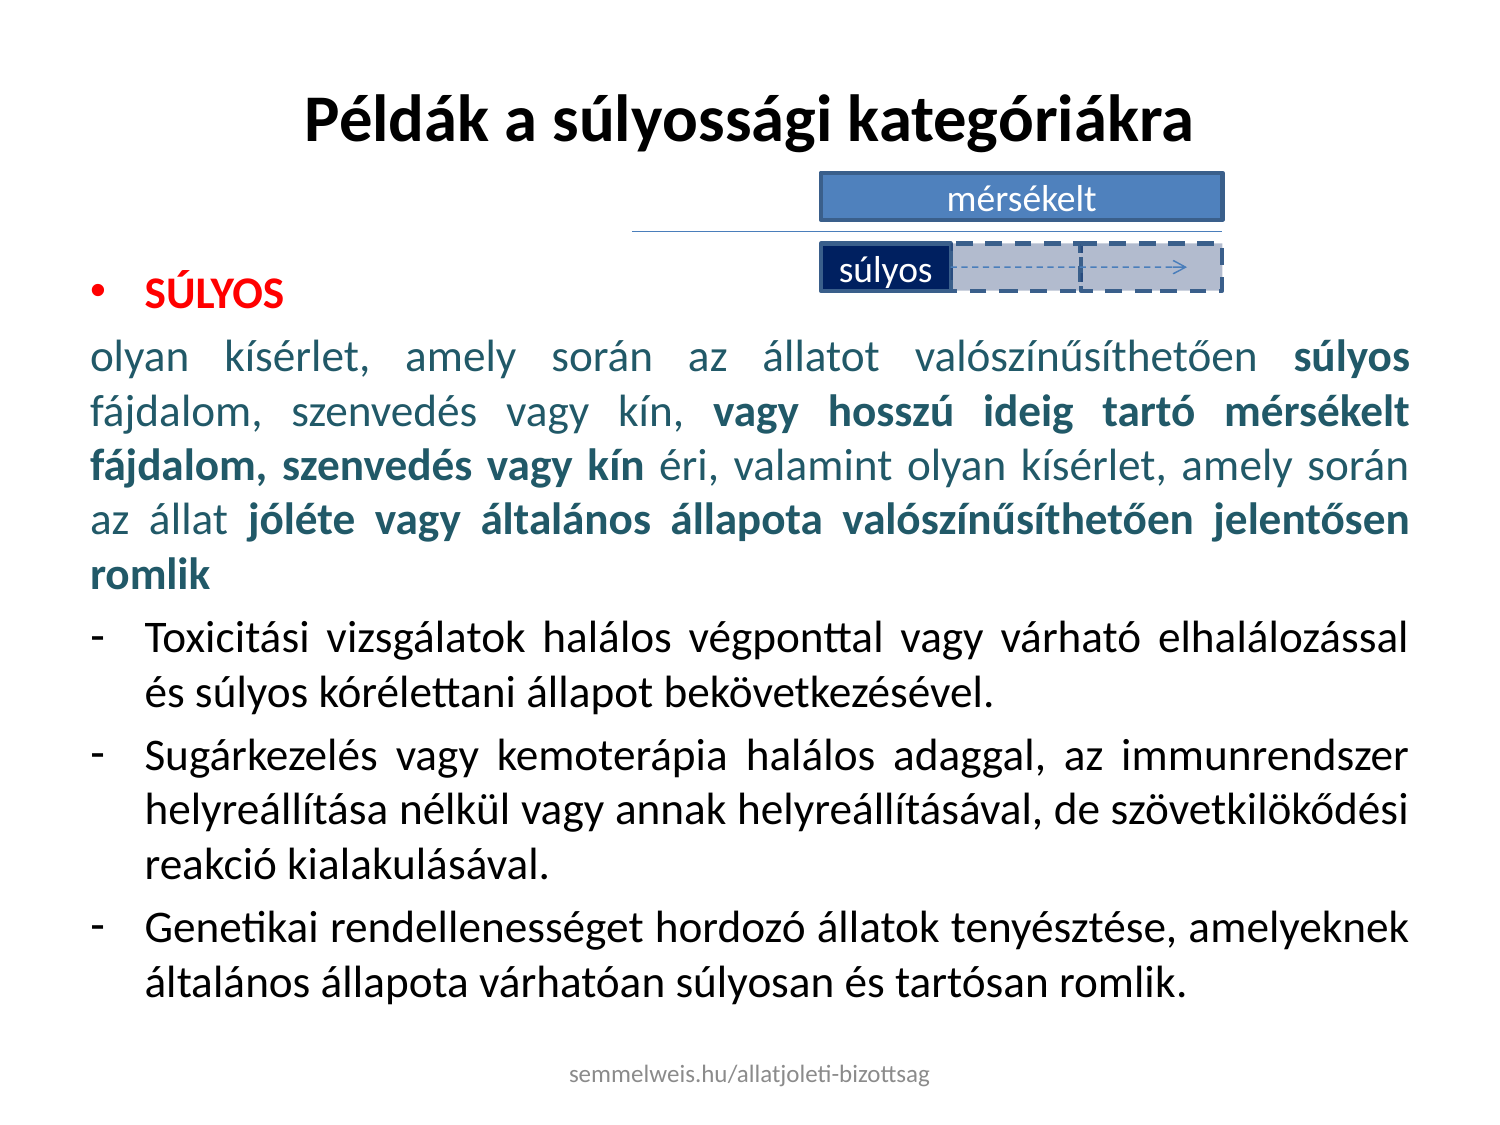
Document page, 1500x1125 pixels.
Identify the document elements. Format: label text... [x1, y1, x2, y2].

list SÚLYOS olyan kísérlet, amely során az állatot valószínűsíthetően súlyos fájdalom, szenvedés vagy kín, vagy hosszú ideig tartó mérsékelt fájdalom, szenvedés vagy kín éri, valamint olyan kísérlet, amely során az állat jóléte vagy általános állapota valószínűsíthetően jelentősen romlik Toxicitási vizsgálatok halálos végponttal vagy várható elhalálozással és súlyos kórélettani állapot bekövetkezésével. Sugárkezelés vagy kemoterápia halálos adaggal, az immunrendszer helyreállítása nélkül vagy annak helyreállításával, de szövetkilökődési reakció kialakulásával. Genetikai rendellenességet hordozó állatok tenyésztése, amelyeknek általános állapota várhatóan súlyosan és tartósan romlik. [75, 255, 1425, 1047]
footer semmelweis.hu/allatjoleti-bizottsag [512, 1042, 988, 1103]
title Példák a súlyossági kategóriákra [75, 45, 1425, 185]
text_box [631, 172, 1223, 291]
